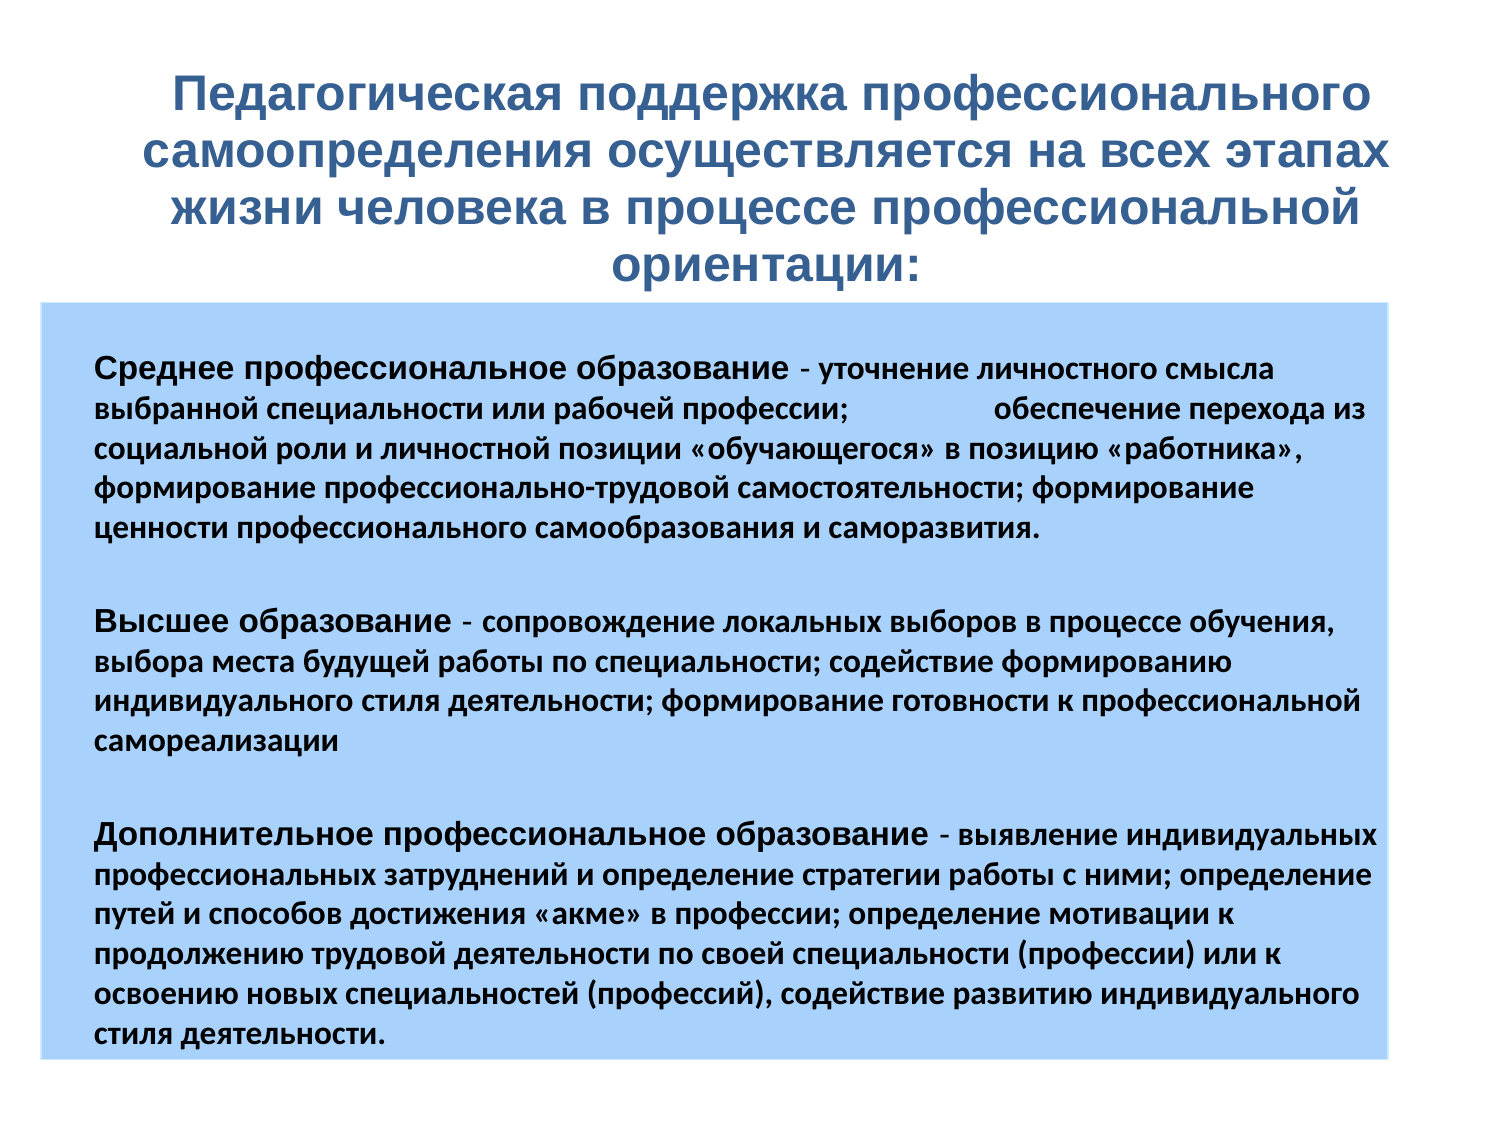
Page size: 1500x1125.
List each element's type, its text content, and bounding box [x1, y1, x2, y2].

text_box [40, 302, 1412, 1073]
title Педагогическая поддержка профессионального самоопределения осуществляется на всех этапах жизни человека в процессе профессиональной ориентации: [74, 18, 1460, 339]
